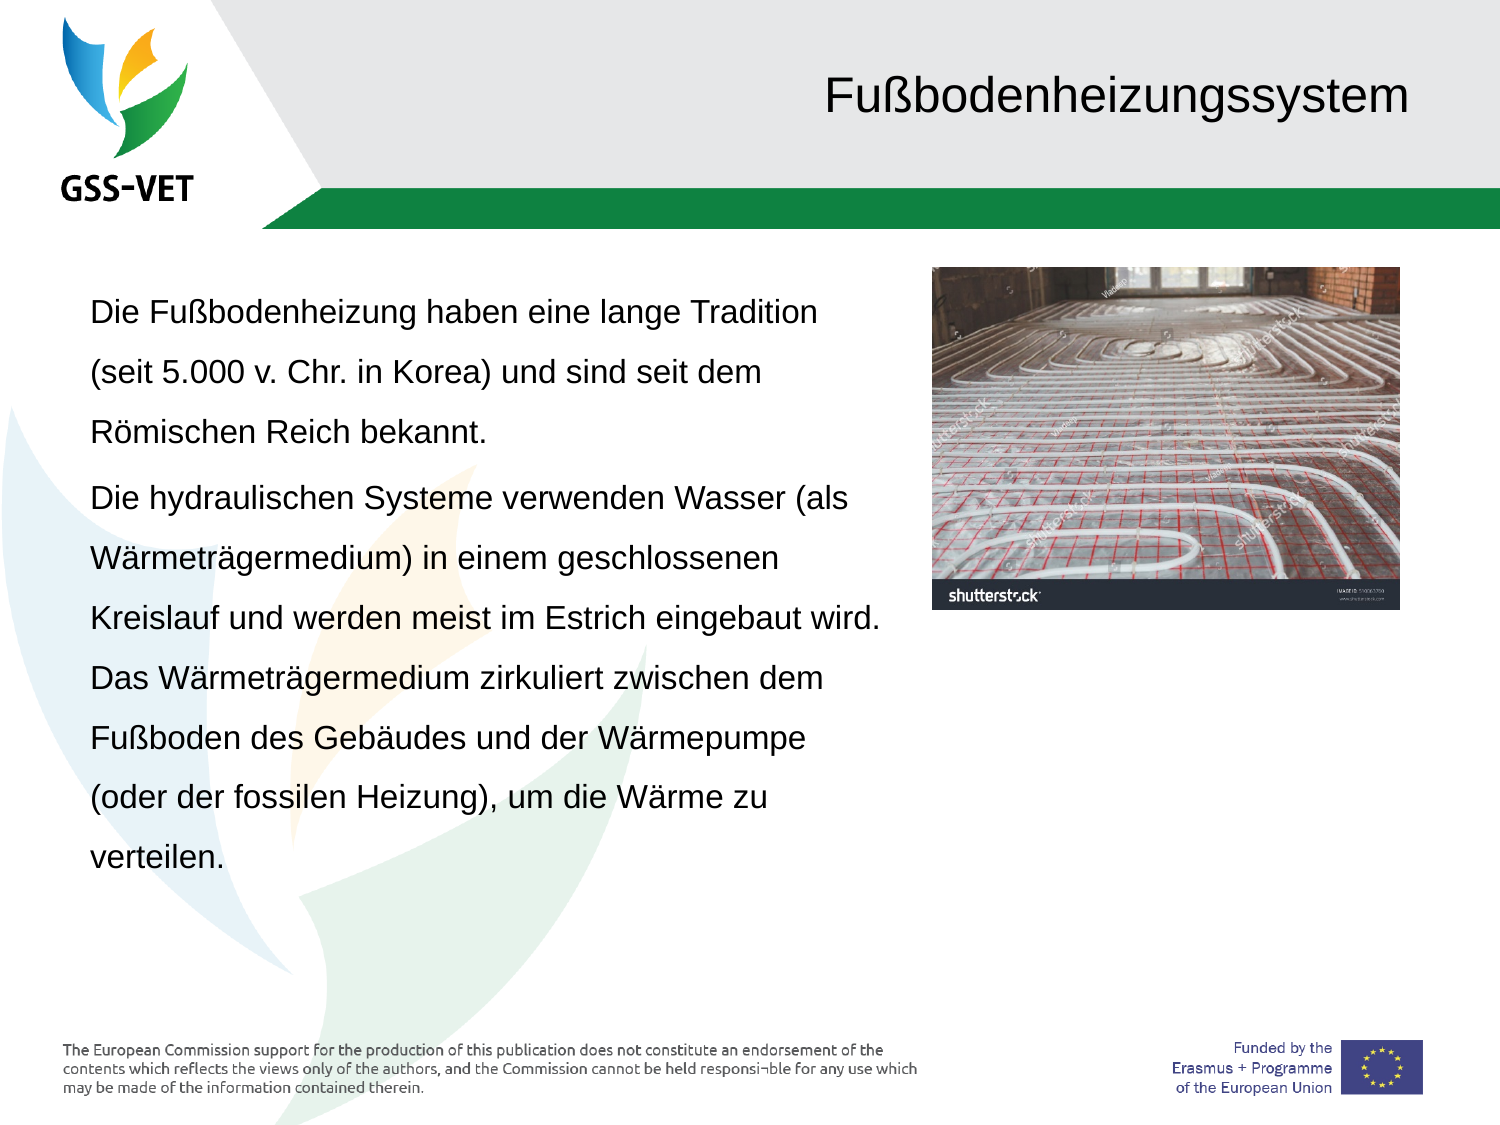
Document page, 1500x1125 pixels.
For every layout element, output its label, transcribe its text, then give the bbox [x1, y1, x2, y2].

list Die Fußbodenheizung haben eine lange Tradition (seit 5.000 v. Chr. in Korea) und sind seit dem Römischen Reich bekannt. Die hydraulischen Systeme verwenden Wasser (als Wärmeträgermedium) in einem geschlossenen Kreislauf und werden meist im Estrich eingebaut wird. Das Wärmeträgermedium zirkuliert zwischen dem Fußboden des Gebäudes und der Wärmepumpe (oder der fossilen Heizung), um die Wärme zu verteilen. [75, 262, 904, 1005]
title Fußbodenheizungssystem [324, 0, 1425, 185]
picture [0, 0, 1500, 1125]
